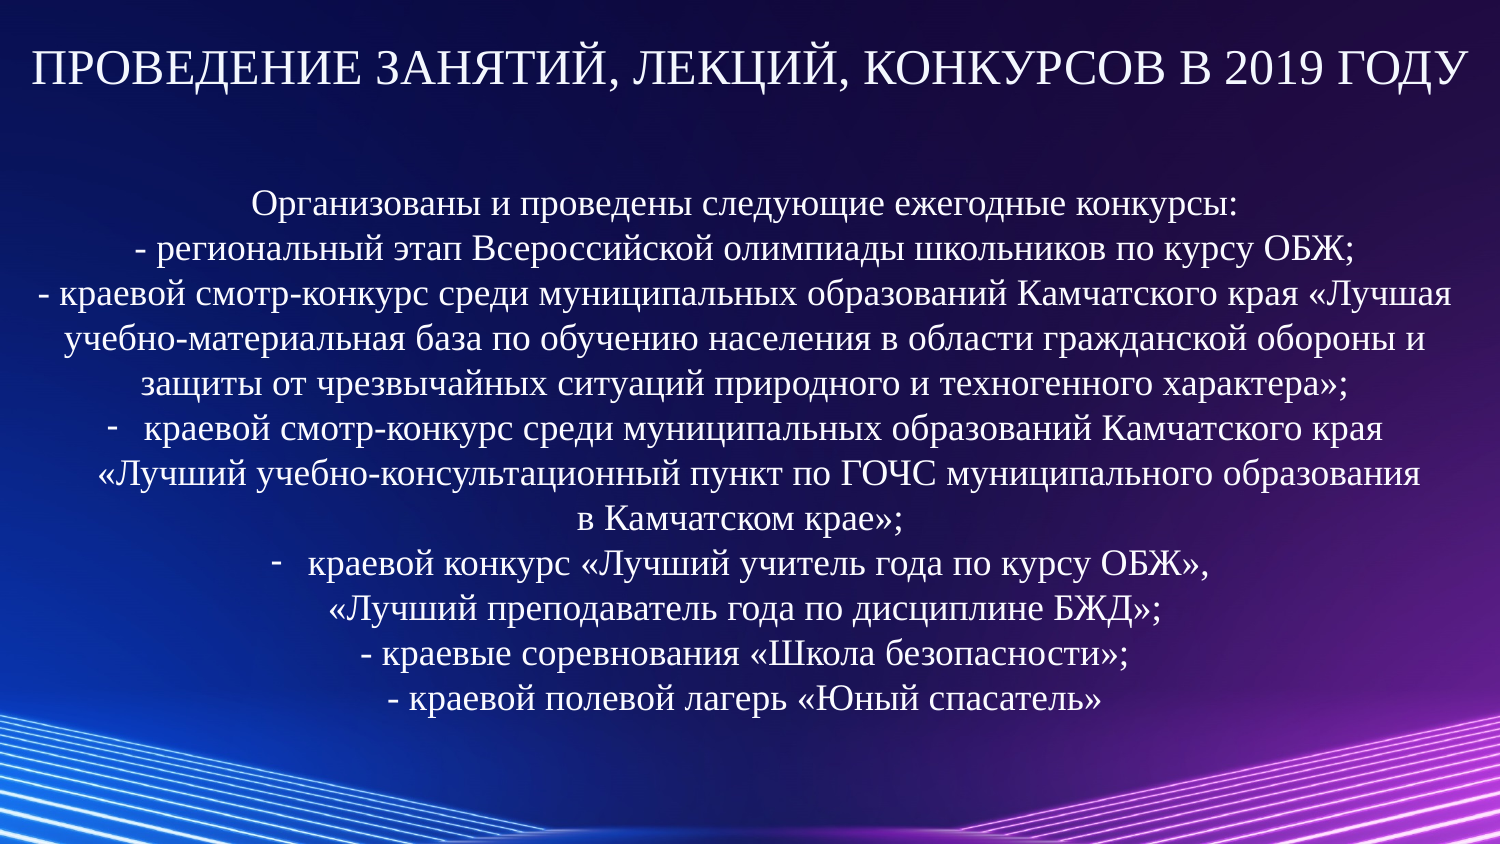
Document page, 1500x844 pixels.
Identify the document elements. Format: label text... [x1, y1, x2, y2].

title ПРОВЕДЕНИЕ ЗАНЯТИЙ, ЛЕКЦИЙ, КОНКУРСОВ В 2019 ГОДУ [0, 0, 1500, 138]
text_box Организованы и проведены следующие ежегодные конкурсы: - региональный этап Всероссийской олимпиады школьников по курсу ОБЖ; - краевой смотр-конкурс среди муниципальных образований Камчатского края «Лучшая учебно-материальная база по обучению населения в области гражданской обороны и защиты от чрезвычайных ситуаций природного и техногенного характера»; краевой смотр-конкурс среди муниципальных образований Камчатского края «Лучший учебно-консультационный пункт по ГОЧС муниципального образования в Камчатском крае»; краевой конкурс «Лучший учитель года по курсу ОБЖ», «Лучший преподаватель года по дисциплине БЖД»; - краевые соревнования «Школа безопасности»; - краевой полевой лагерь «Юный спасатель» [14, 170, 1477, 759]
picture [0, 138, 1500, 844]
